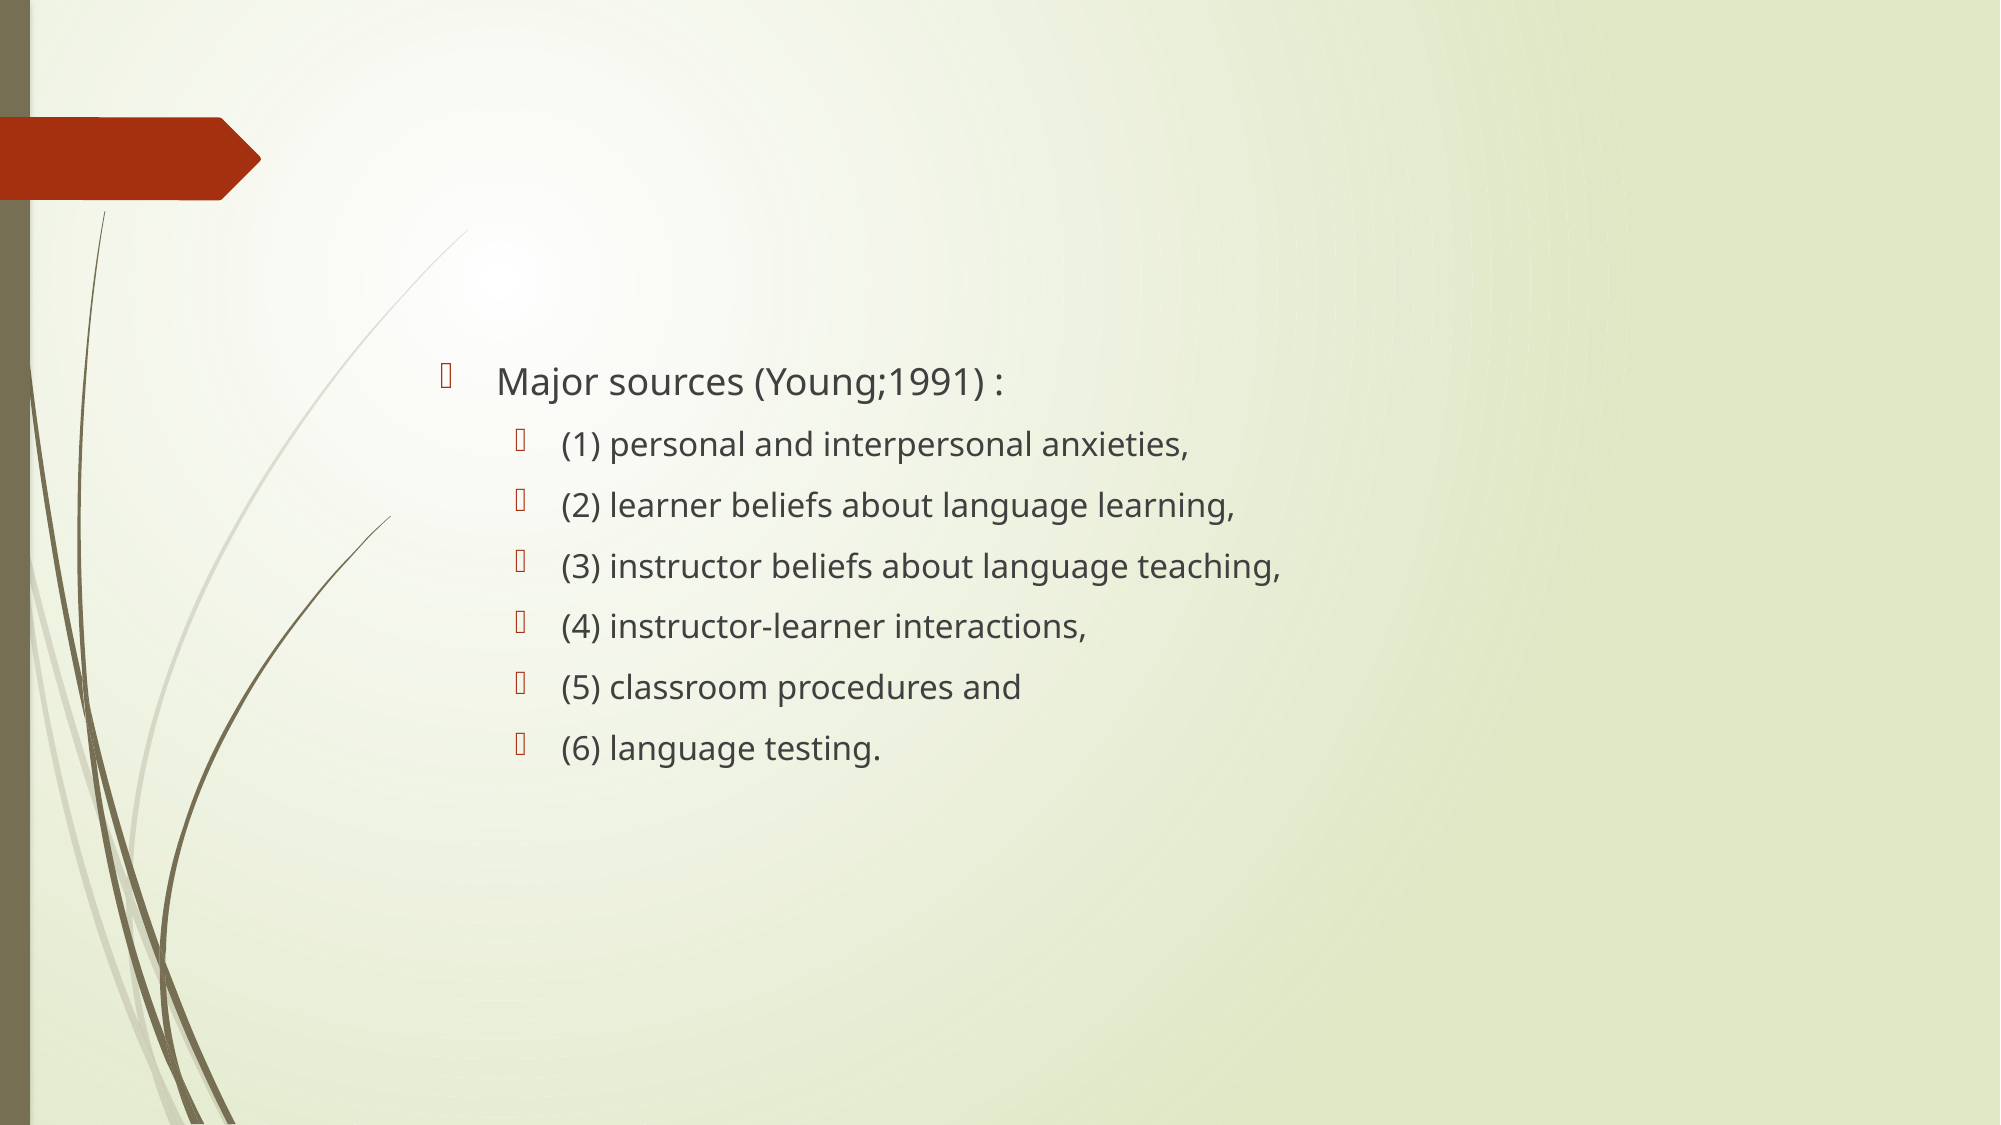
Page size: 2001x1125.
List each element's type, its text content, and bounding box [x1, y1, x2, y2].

list Major sources (Young;1991) : (1) personal and interpersonal anxieties, (2) learner beliefs about language learning, (3) instructor beliefs about language teaching, (4) instructor-learner interactions, (5) classroom procedures and (6) language testing. [424, 350, 1888, 970]
